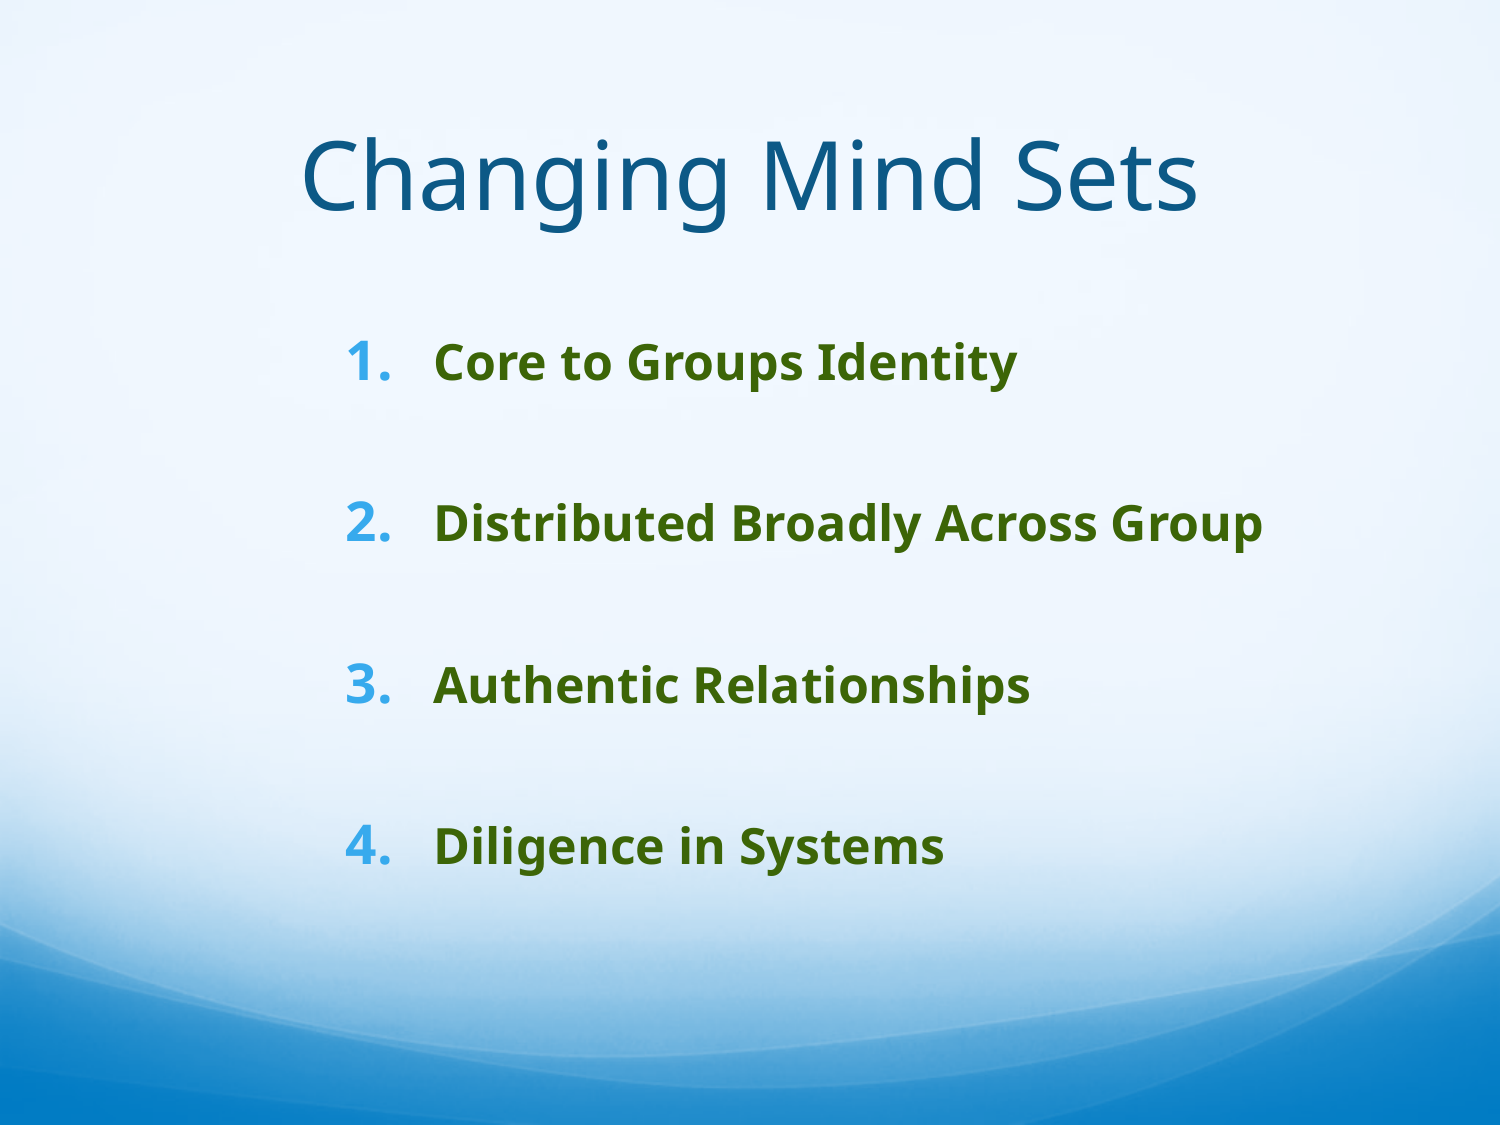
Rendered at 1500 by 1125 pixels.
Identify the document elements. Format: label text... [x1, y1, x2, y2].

title Changing Mind Sets [90, 17, 1410, 237]
text_box Core to Groups Identity Distributed Broadly Across Group Authentic Relationships Diligence in Systems [330, 262, 1410, 883]
